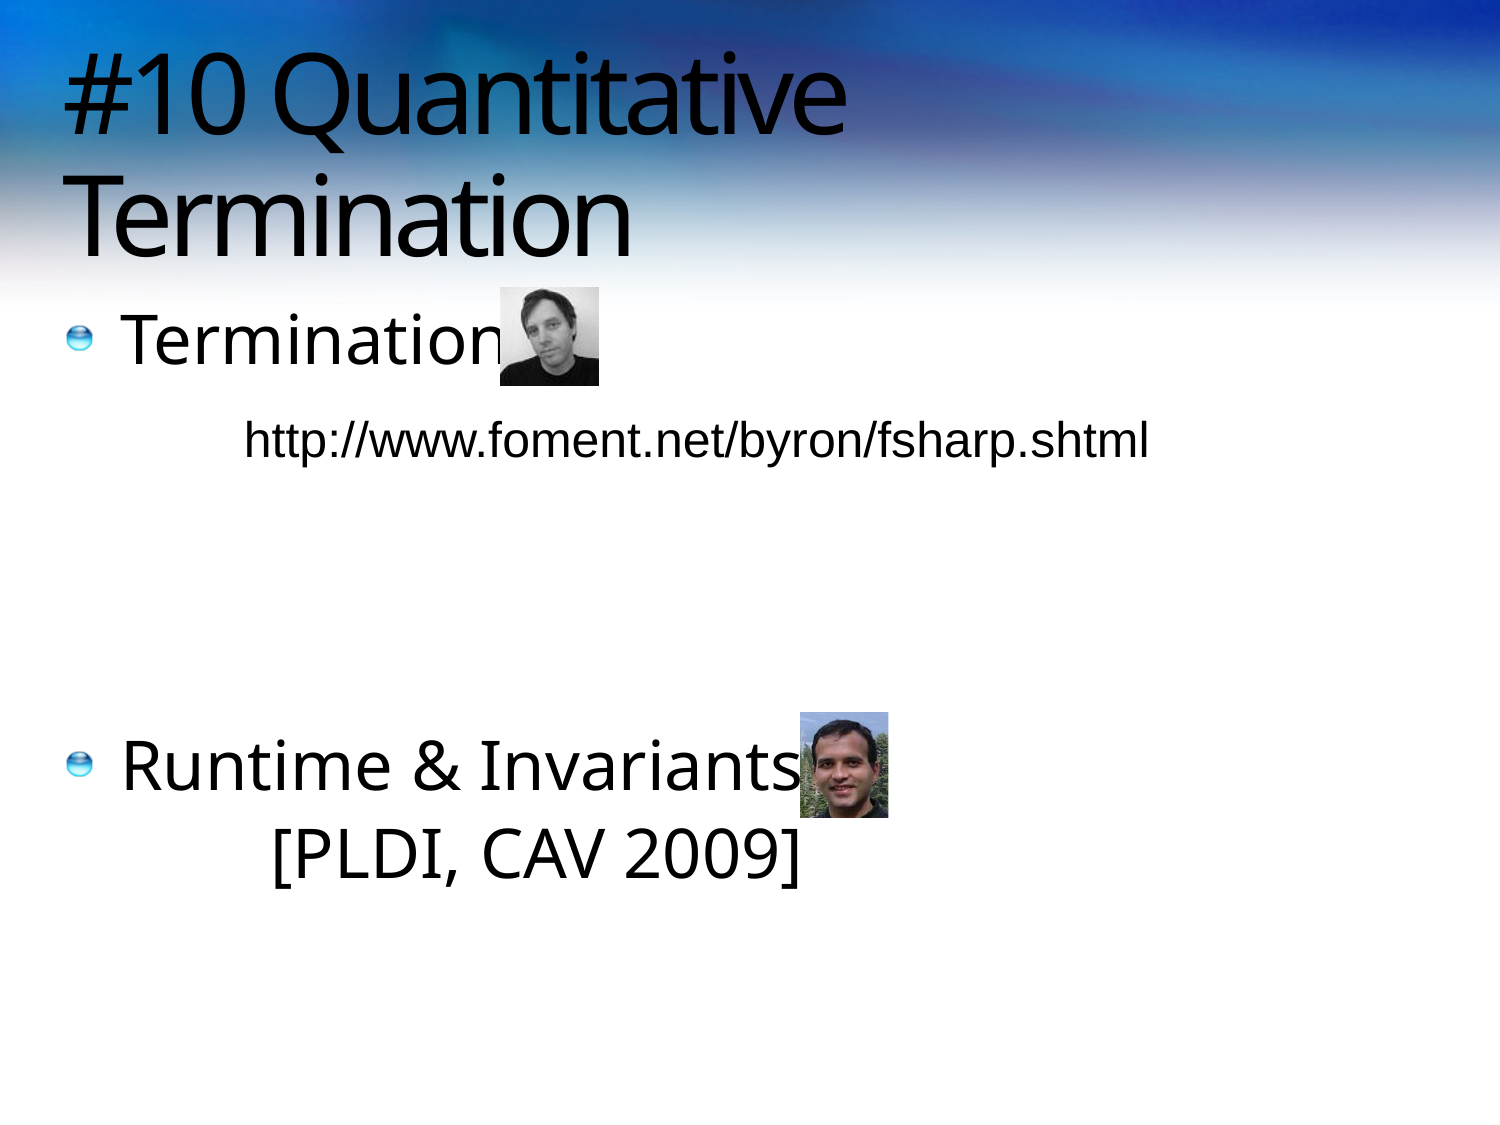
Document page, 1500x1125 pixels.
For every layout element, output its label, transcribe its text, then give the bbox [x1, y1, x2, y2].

picture [0, 0, 1500, 1125]
text_box Termination Runtime & Invariants [PLDI, CAV 2009] [57, 305, 1433, 894]
title #10 Quantitative Termination [62, 37, 1438, 162]
text_box http://www.foment.net/byron/fsharp.shtml [229, 399, 1166, 475]
